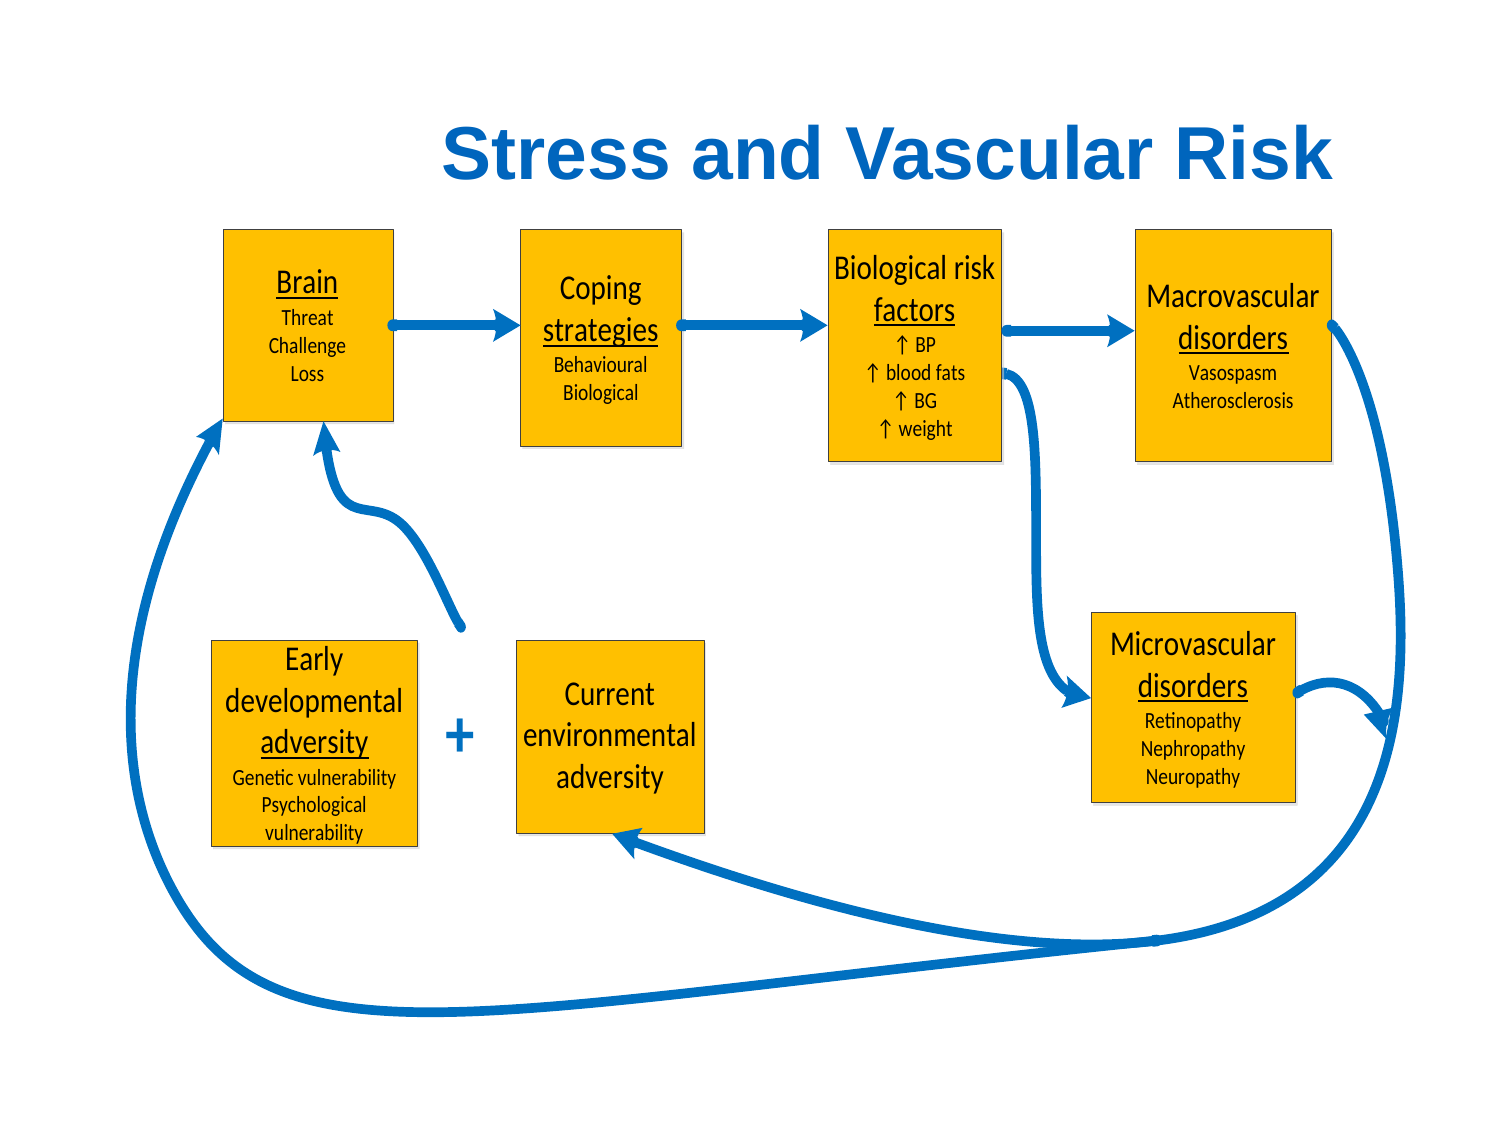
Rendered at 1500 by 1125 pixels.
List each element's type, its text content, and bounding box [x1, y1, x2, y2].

title Stress and Vascular Risk [426, 96, 1454, 213]
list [97, 226, 1434, 1051]
